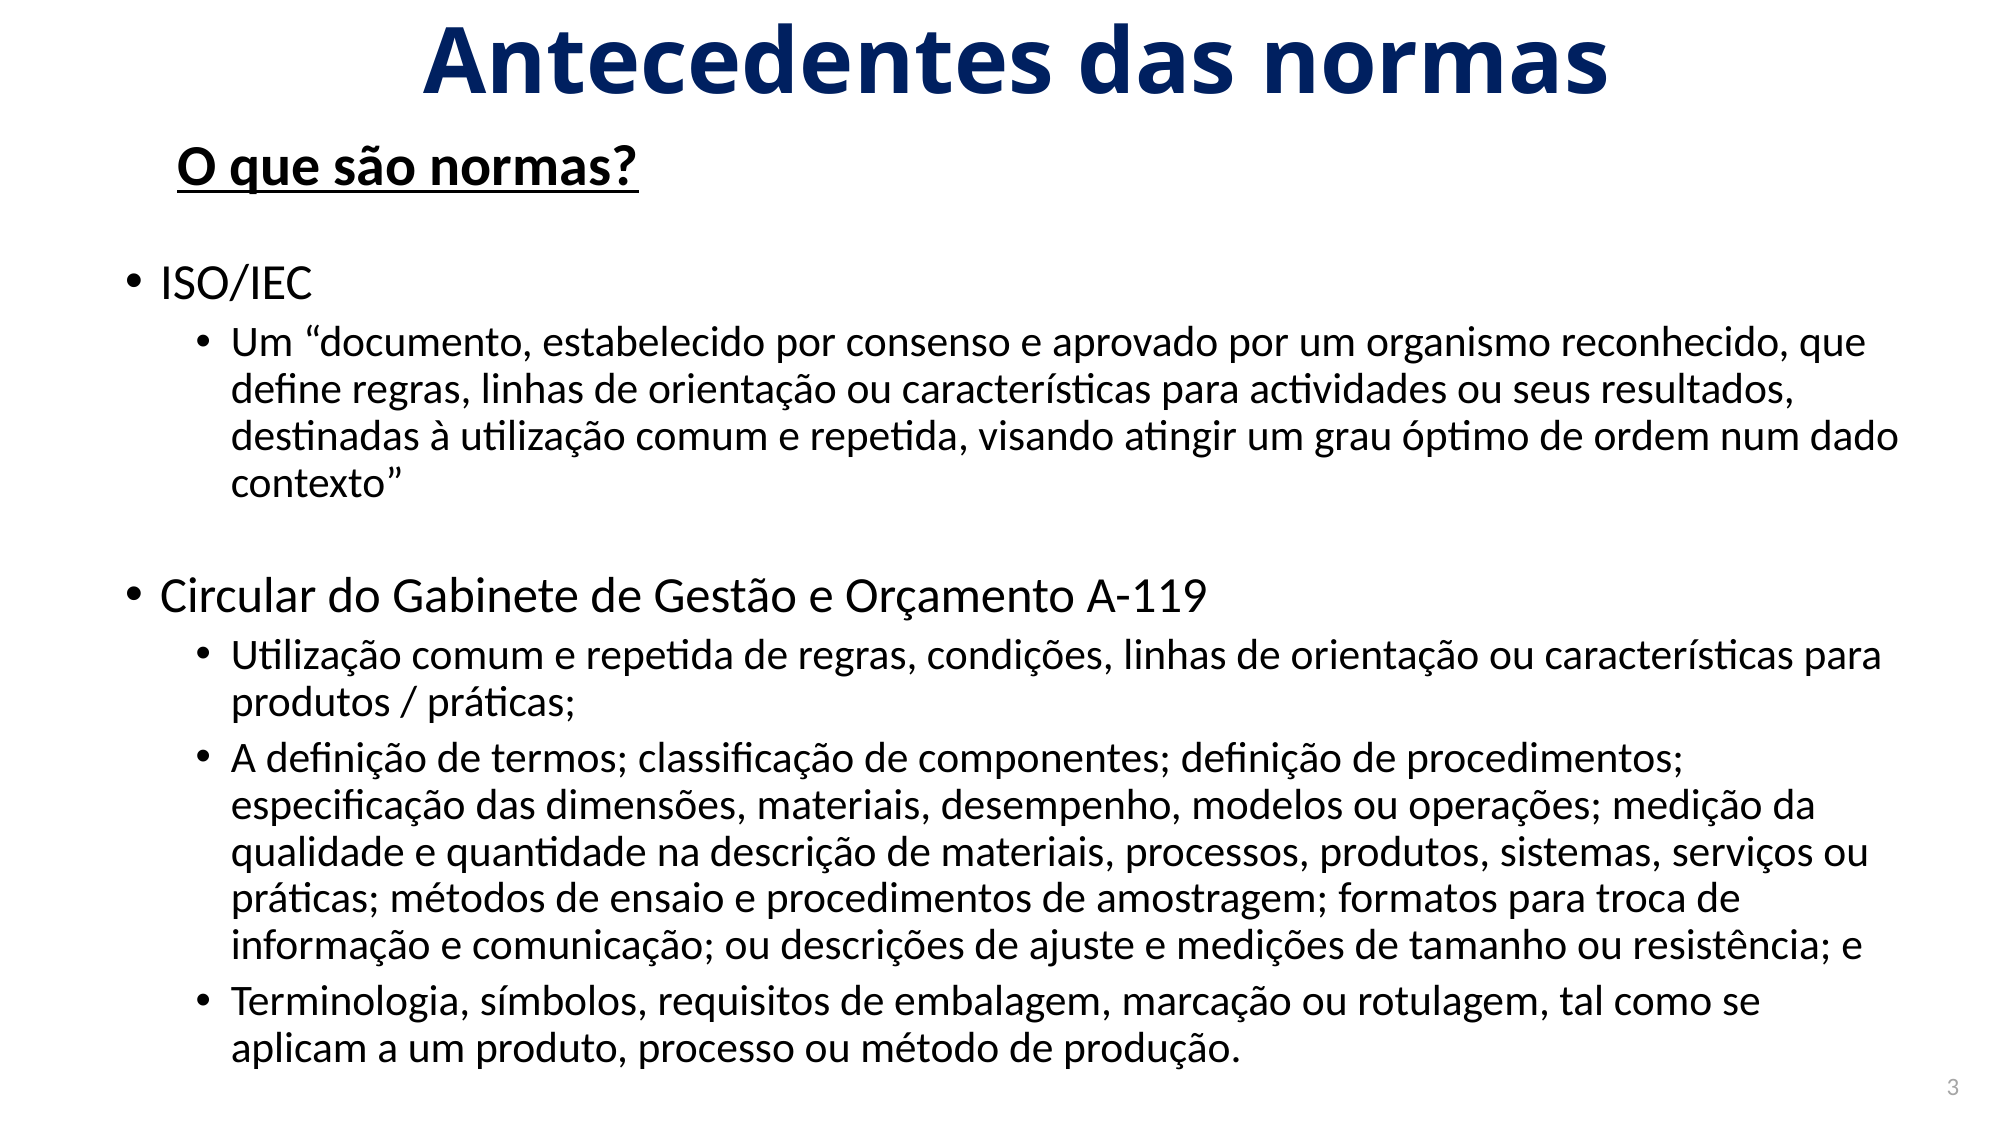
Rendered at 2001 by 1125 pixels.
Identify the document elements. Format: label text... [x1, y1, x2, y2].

slide_number 3 [1874, 751, 1975, 1125]
title Antecedentes das normas [198, 0, 1836, 127]
list O que são normas? ISO/IEC Um “documento, estabelecido por consenso e aprovado por um organismo reconhecido, que define regras, linhas de orientação ou características para actividades ou seus resultados, destinadas à utilização comum e repetida, visando atingir um grau óptimo de ordem num dado contexto” Circular do Gabinete de Gestão e Orçamento A-119 Utilização comum e repetida de regras, condições, linhas de orientação ou características para produtos / práticas; A definição de termos; classificação de componentes; definição de procedimentos; especificação das dimensões, materiais, desempenho, modelos ou operações; medição da qualidade e quantidade na descrição de materiais, processos, produtos, sistemas, serviços ou práticas; métodos de ensaio e procedimentos de amostragem; formatos para troca de informação e comunicação; ou descrições de ajuste e medições de tamanho ou resistência; e Terminologia, símbolos, requisitos de embalagem, marcação ou rotulagem, tal como se aplicam a um produto, processo ou método de produção. [110, 127, 1924, 1125]
